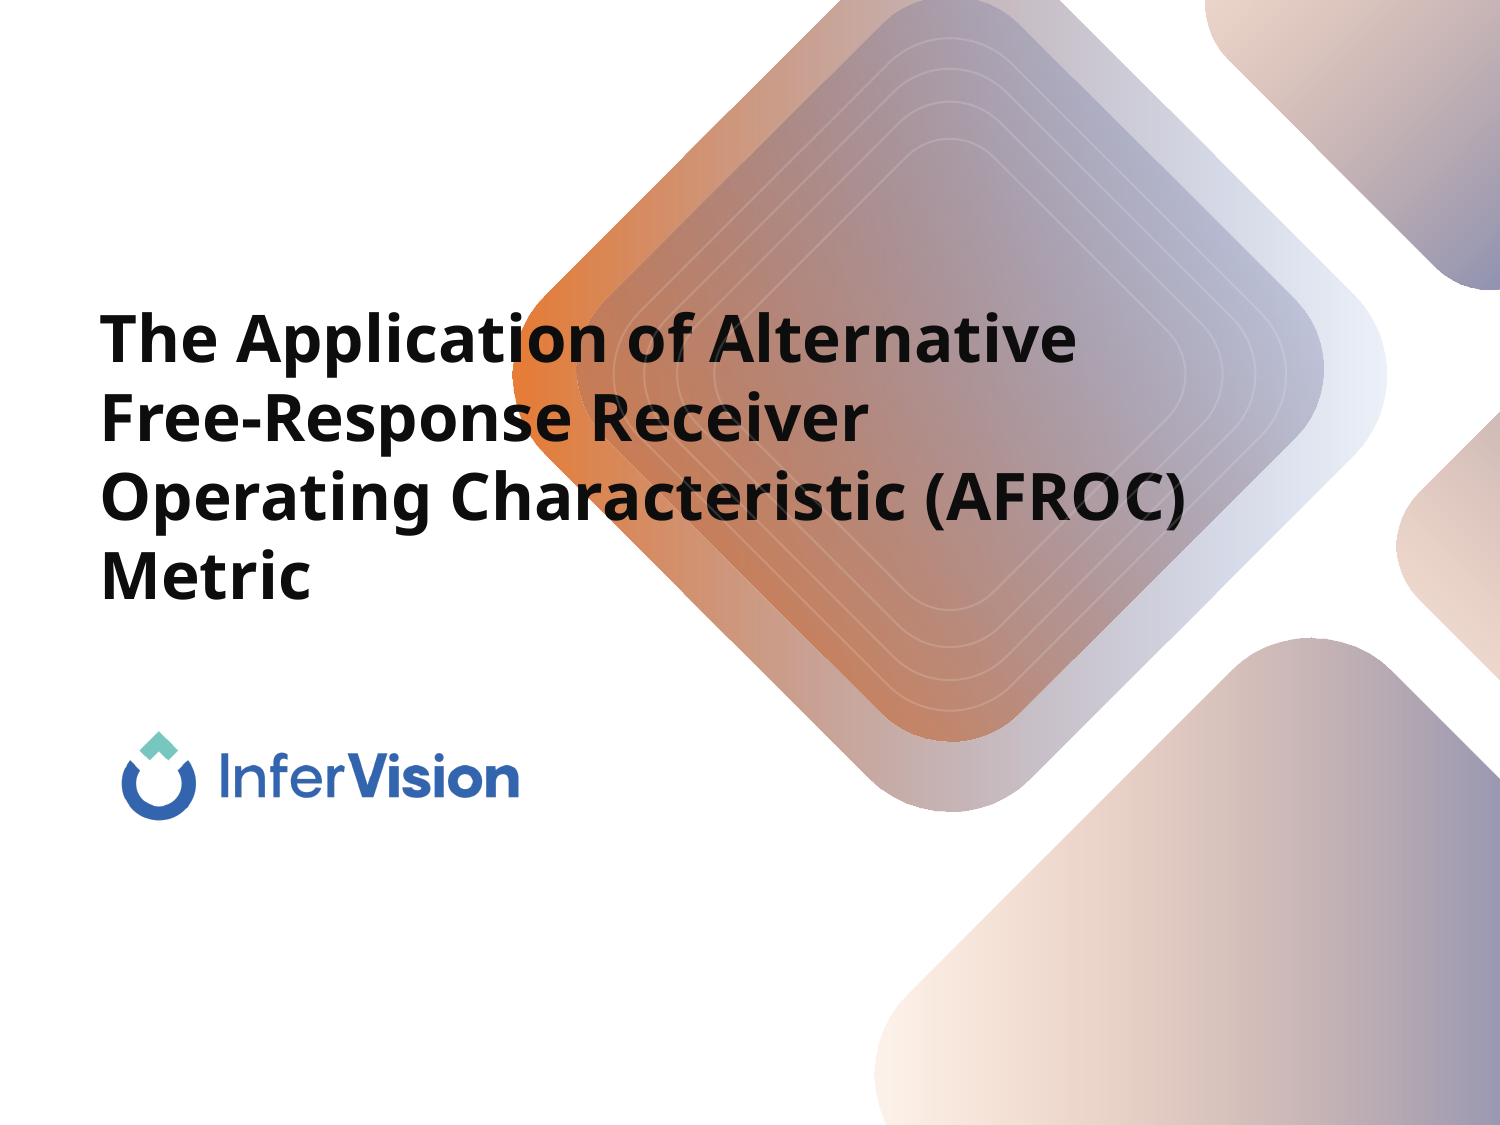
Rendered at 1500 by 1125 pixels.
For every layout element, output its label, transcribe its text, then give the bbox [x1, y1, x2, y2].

text_box [759, 100, 1141, 261]
picture [0, 585, 657, 965]
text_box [413, 261, 1500, 1125]
text_box [723, 67, 1177, 261]
text_box [689, 37, 1211, 261]
text_box The Application of Alternative Free-Response Receiver Operating Characteristic (AFROC) Metric [84, 290, 413, 585]
text_box [1204, 0, 1500, 261]
text_box [642, 0, 1258, 261]
text_box [800, 137, 1100, 261]
